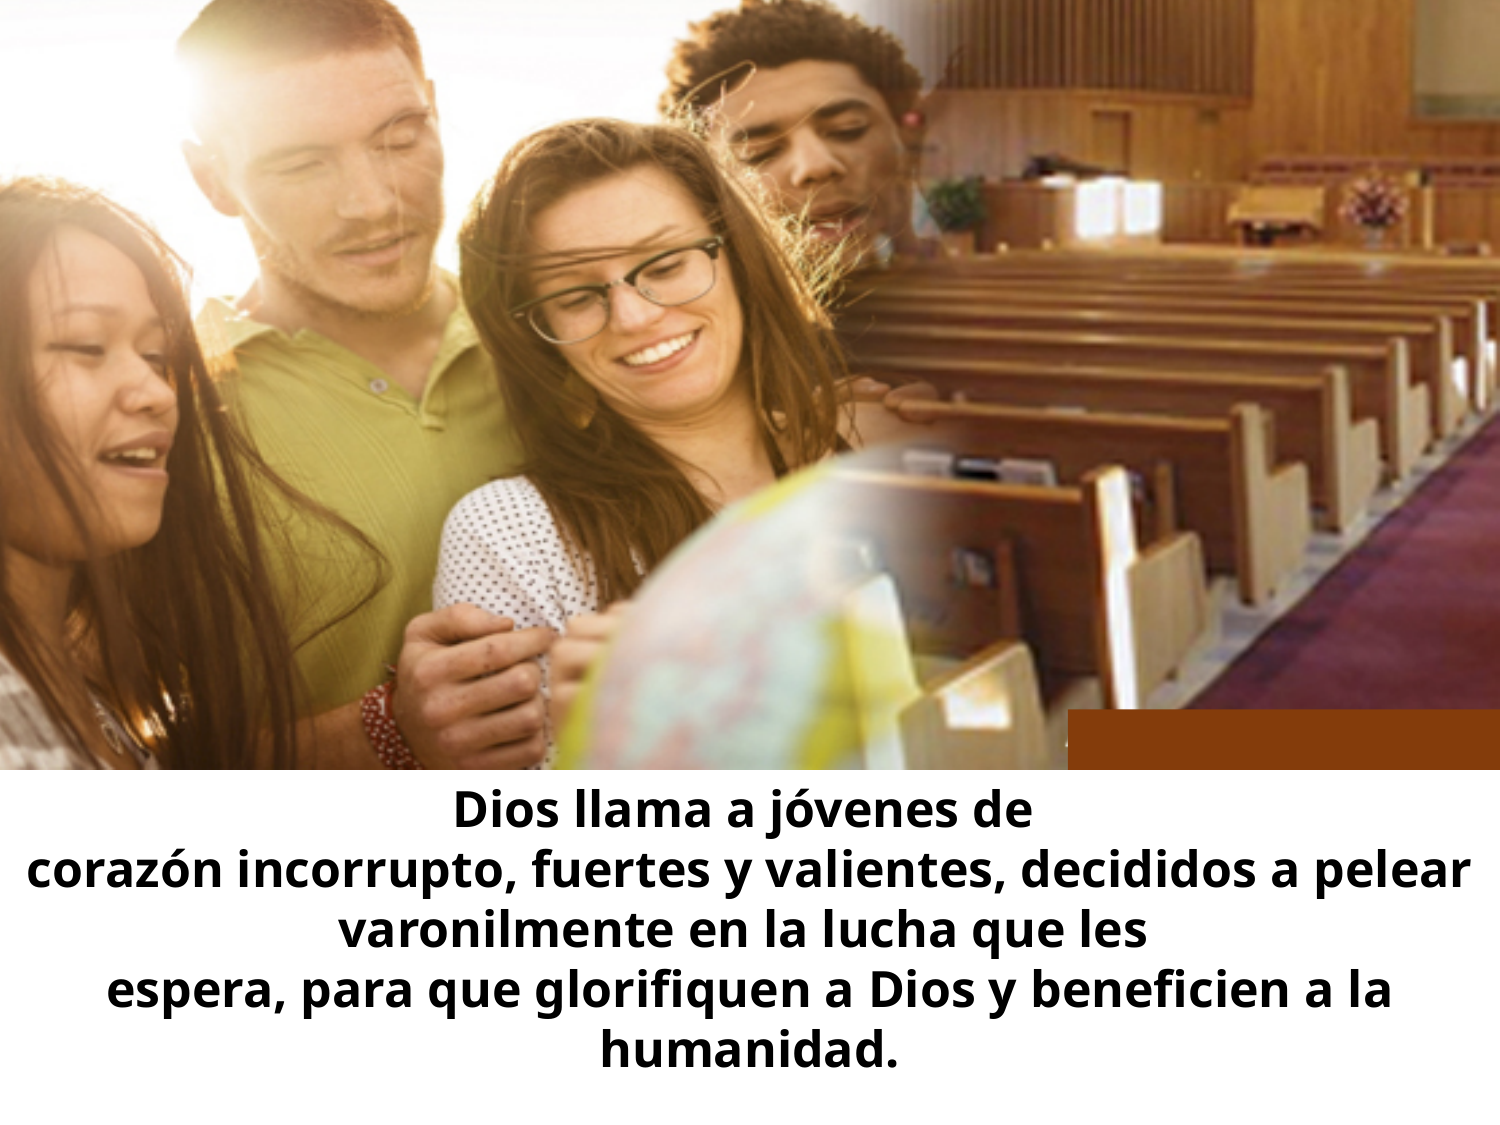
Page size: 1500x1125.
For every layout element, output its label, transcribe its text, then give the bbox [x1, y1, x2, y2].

text_box Dios llama a jóvenes de corazón incorrupto, fuertes y valientes, decididos a pelear varonilmente en la lucha que les espera, para que glorifiquen a Dios y beneficien a la humanidad. [0, 770, 1500, 1085]
picture [0, 0, 1500, 770]
